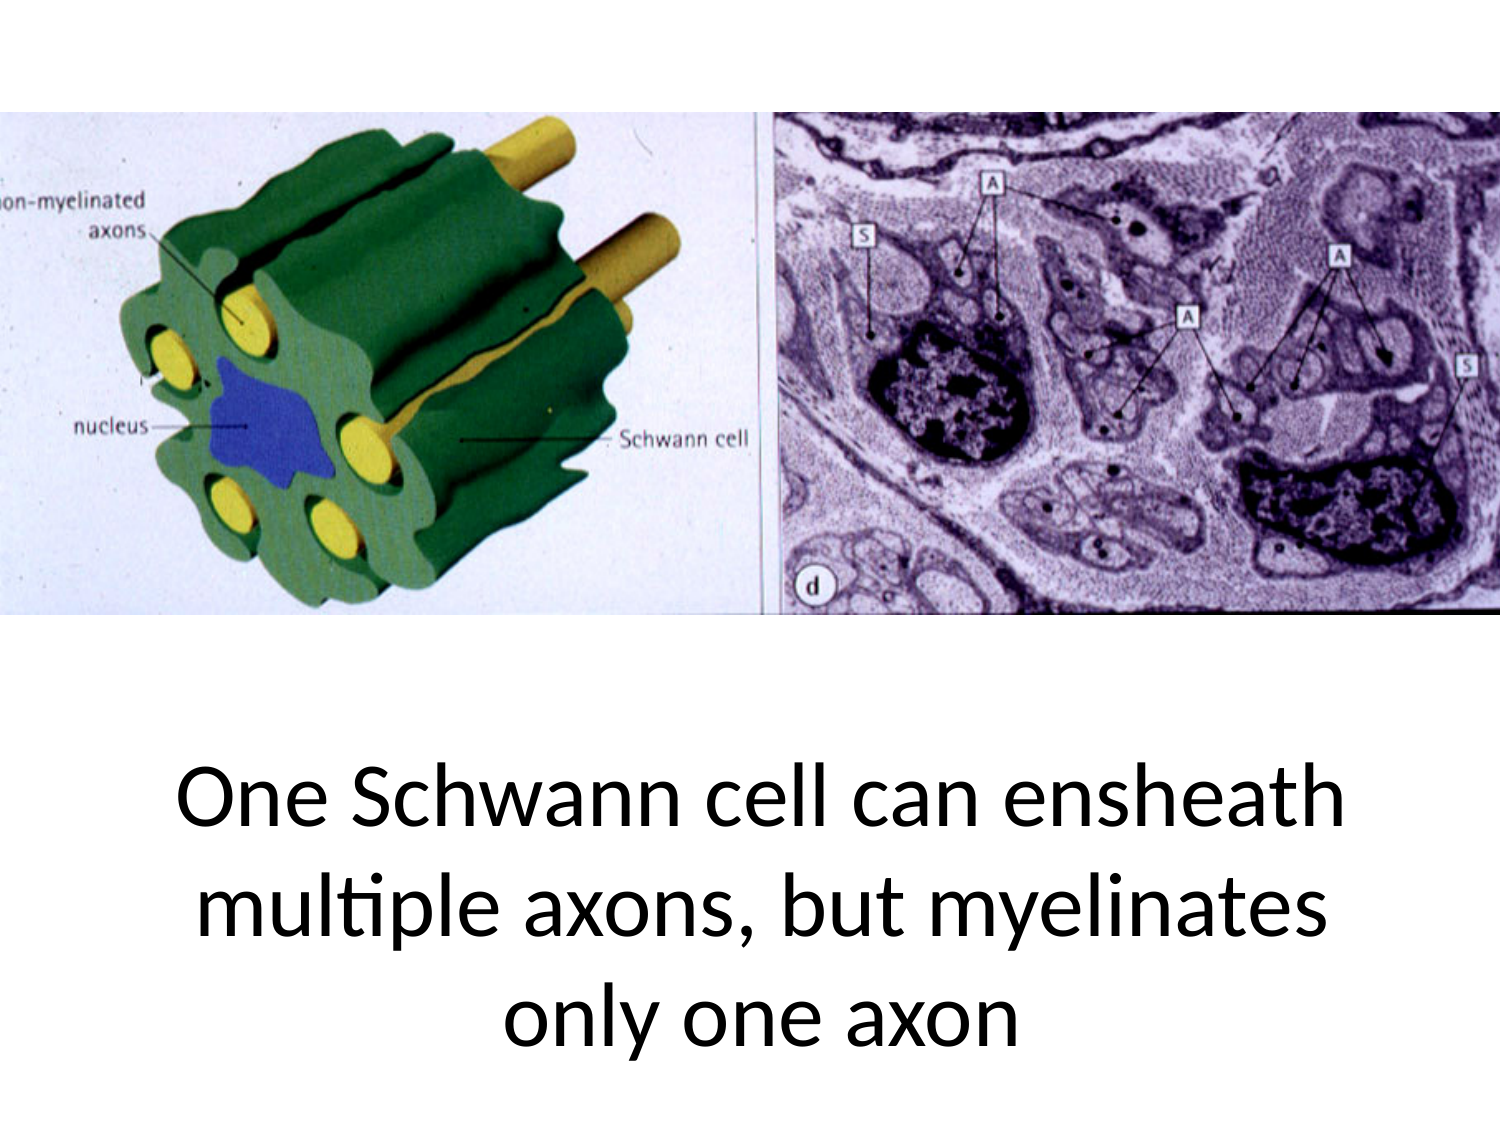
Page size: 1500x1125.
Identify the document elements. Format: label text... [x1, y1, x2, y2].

title One Schwann cell can ensheath multiple axons, but myelinates only one axon [125, 725, 1400, 1075]
picture [0, 112, 1500, 615]
